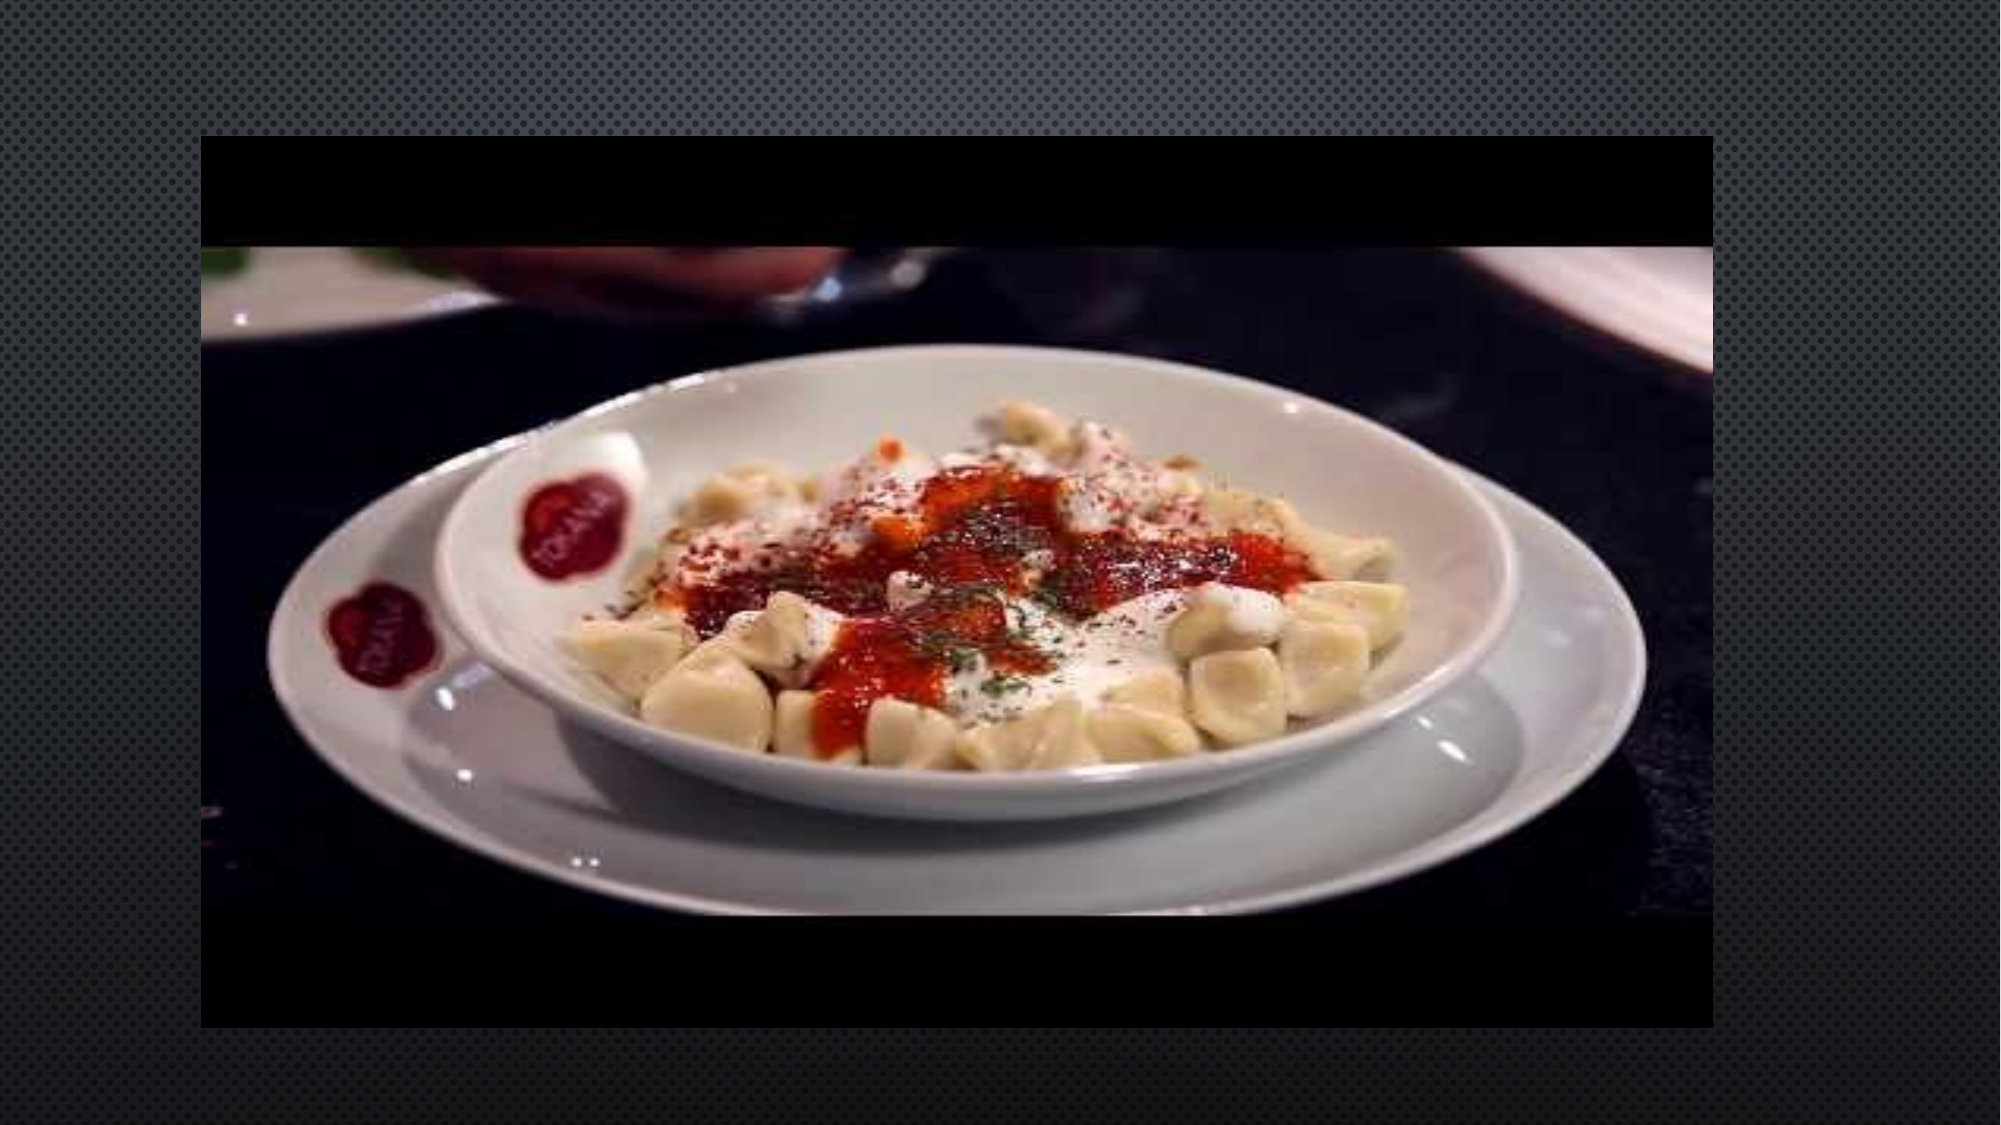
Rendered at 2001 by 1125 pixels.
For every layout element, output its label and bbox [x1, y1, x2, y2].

text_box [200, 134, 1714, 1030]
